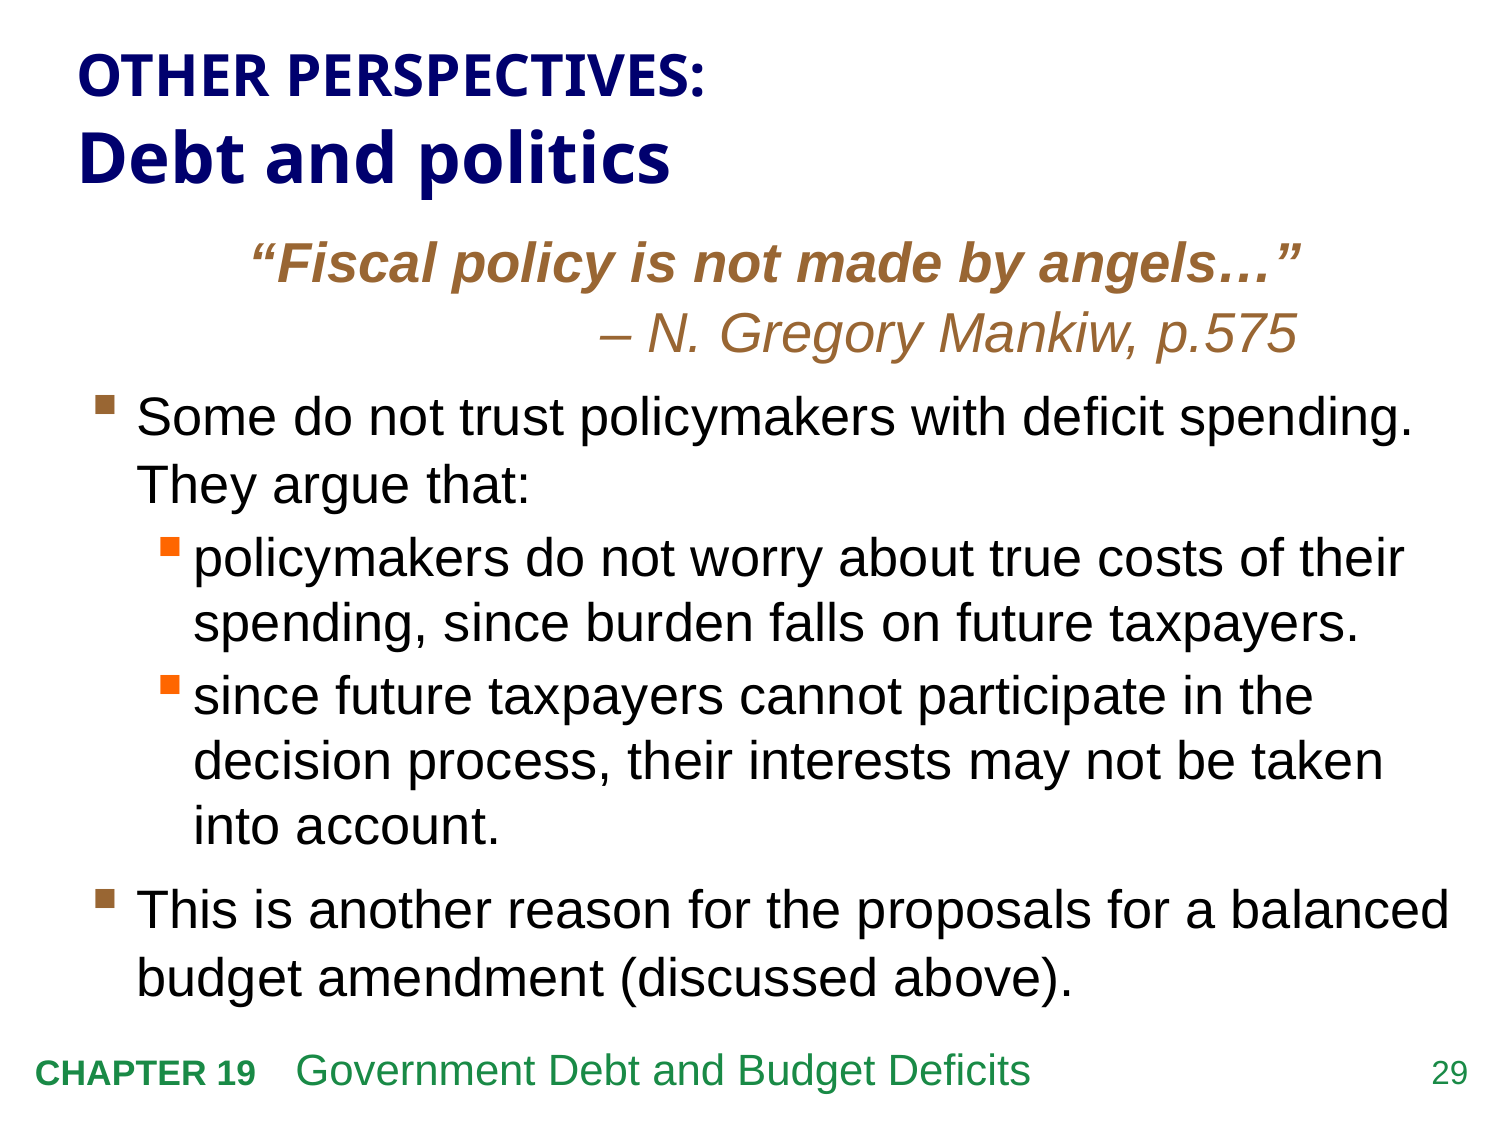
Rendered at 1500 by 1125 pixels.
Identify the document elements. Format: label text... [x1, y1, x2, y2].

title OTHER PERSPECTIVES: Debt and politics [76, 38, 1430, 193]
list “Fiscal policy is not made by angels…” – N. Gregory Mankiw, p.575 Some do not trust policymakers with deficit spending. They argue that: policymakers do not worry about true costs of their spending, since burden falls on future taxpayers. since future taxpayers cannot participate in the decision process, their interests may not be taken into account. This is another reason for the proposals for a balanced budget amendment (discussed above). [75, 214, 1477, 1030]
